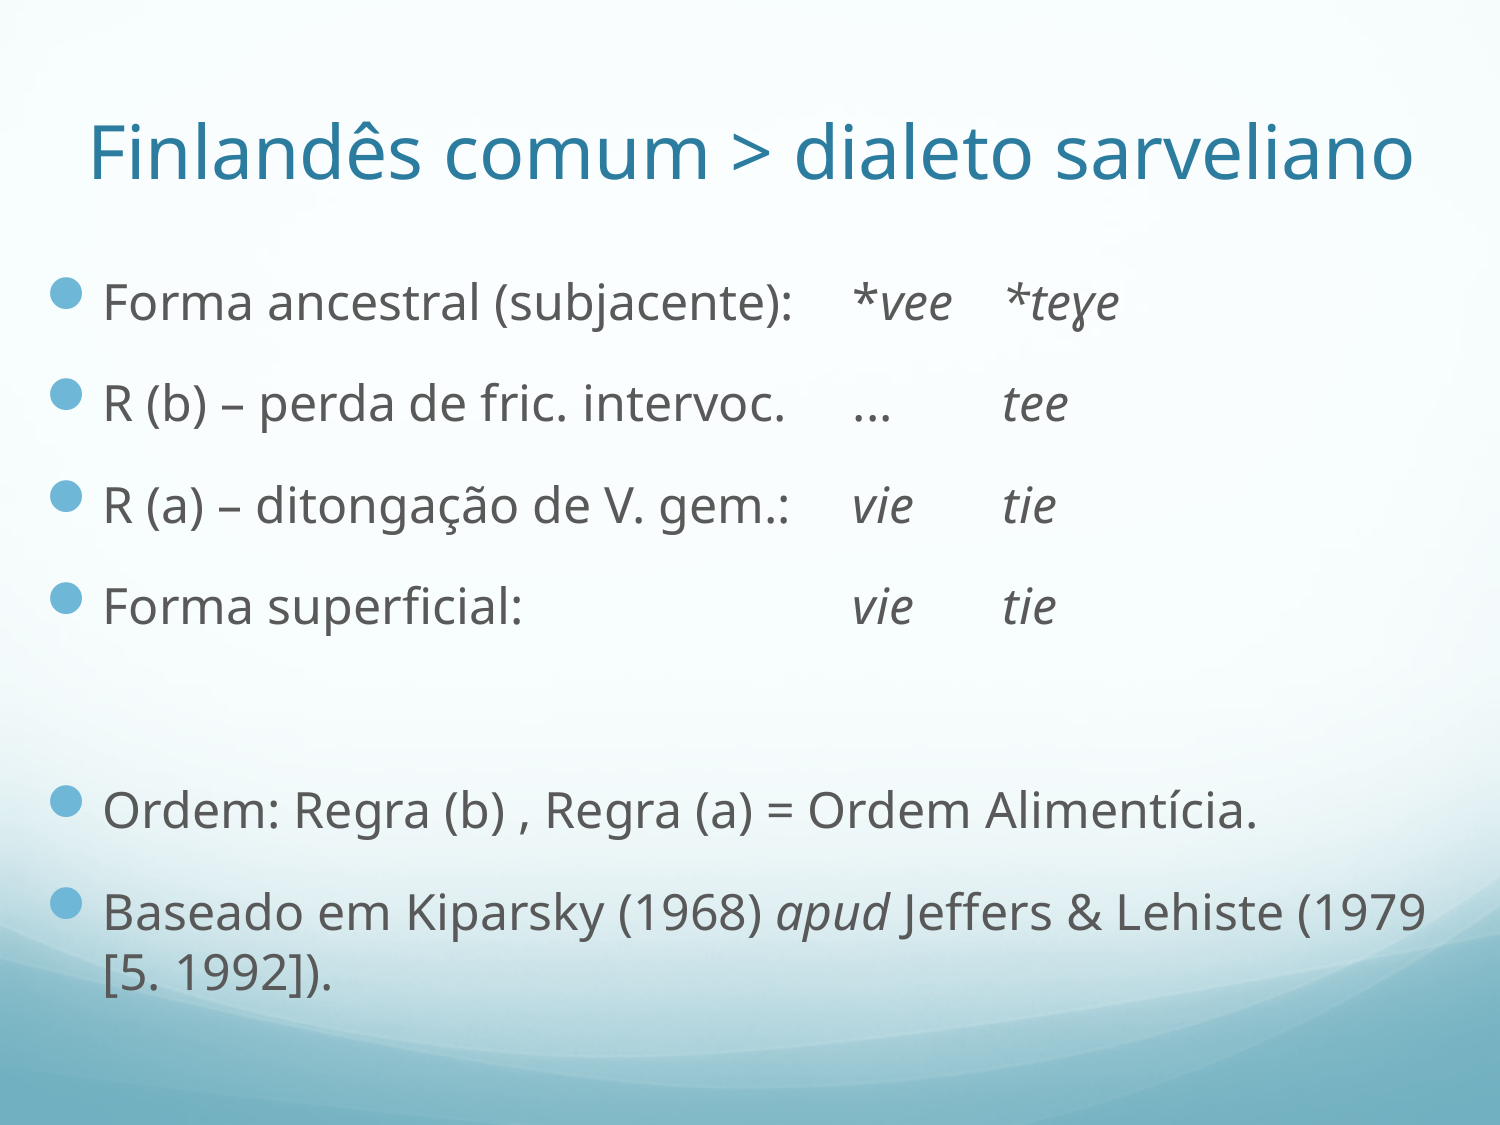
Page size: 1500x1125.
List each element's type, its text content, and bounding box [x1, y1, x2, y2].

title Finlandês comum > dialeto sarveliano [30, 79, 1474, 203]
list Forma ancestral (subjacente): *vee *teɣe R (b) – perda de fric. intervoc. ... tee R (a) – ditongação de V. gem.: vie tie Forma superficial: vie tie Ordem: Regra (b) , Regra (a) = Ordem Alimentícia. Baseado em Kiparsky (1968) apud Jeffers & Lehiste (1979 [5. 1992]). [30, 262, 1474, 1048]
